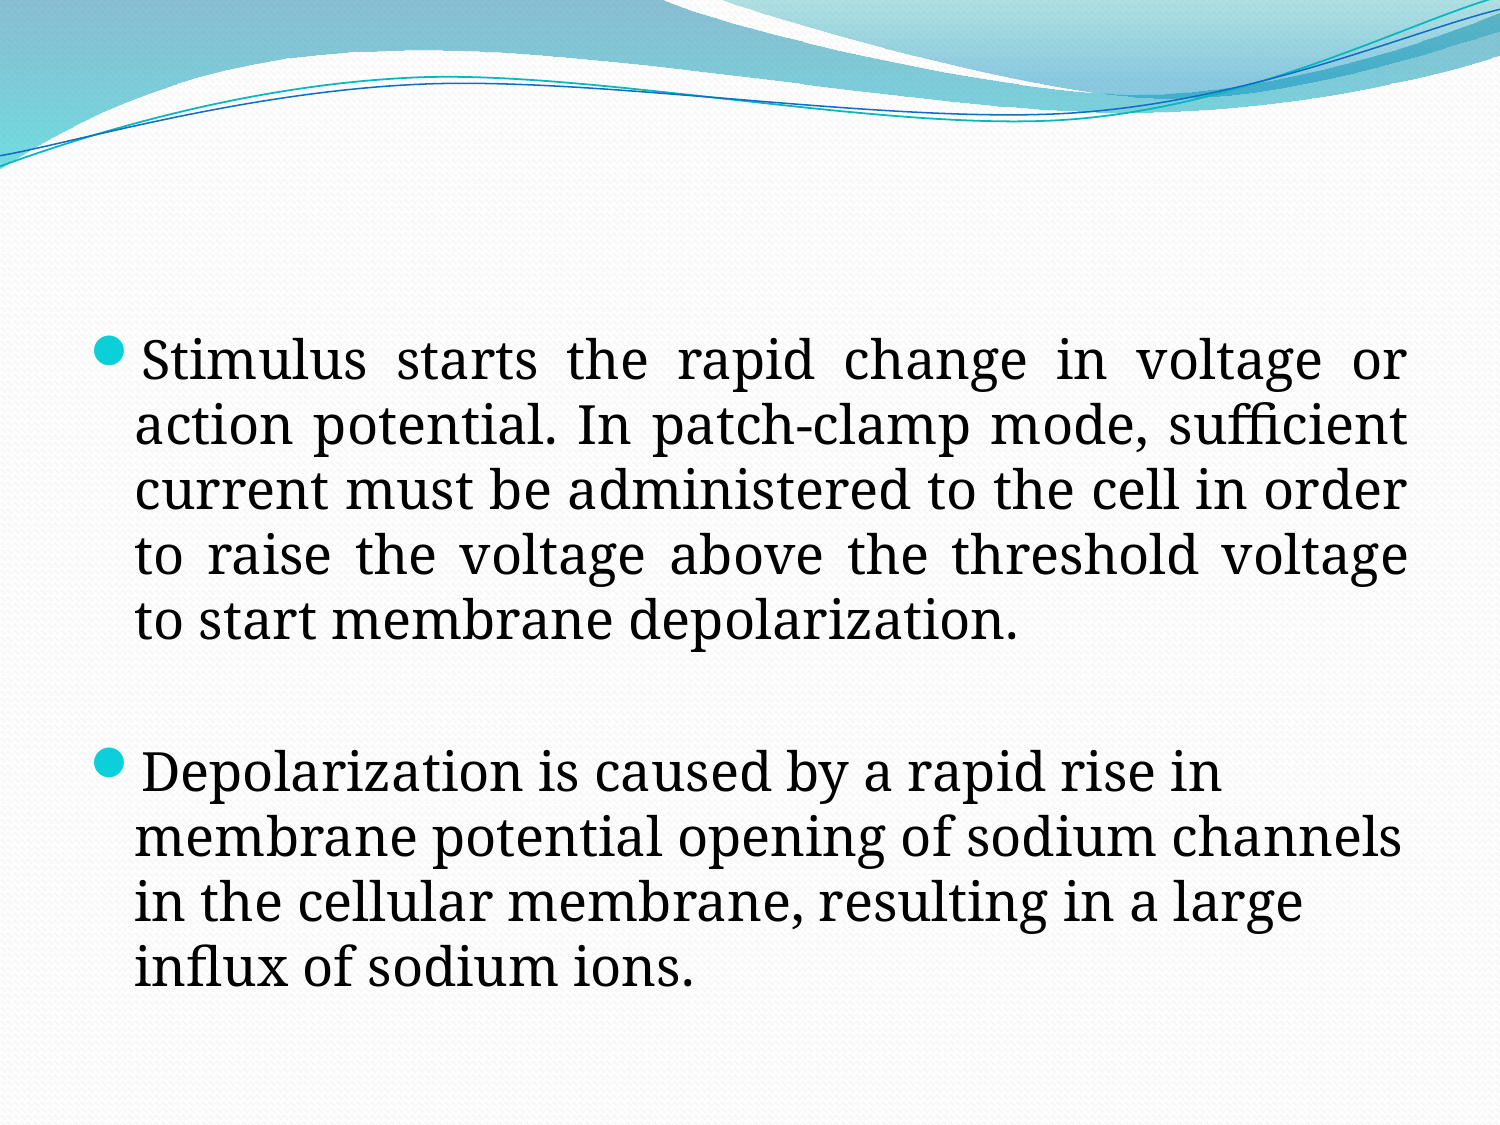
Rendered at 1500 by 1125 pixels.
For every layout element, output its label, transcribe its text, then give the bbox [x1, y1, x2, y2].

list Stimulus starts the rapid change in voltage or action potential. In patch-clamp mode, sufficient current must be administered to the cell in order to raise the voltage above the threshold voltage to start membrane depolarization. Depolarization is caused by a rapid rise in membrane potential opening of sodium channels in the cellular membrane, resulting in a large influx of sodium ions. [75, 317, 1425, 1038]
